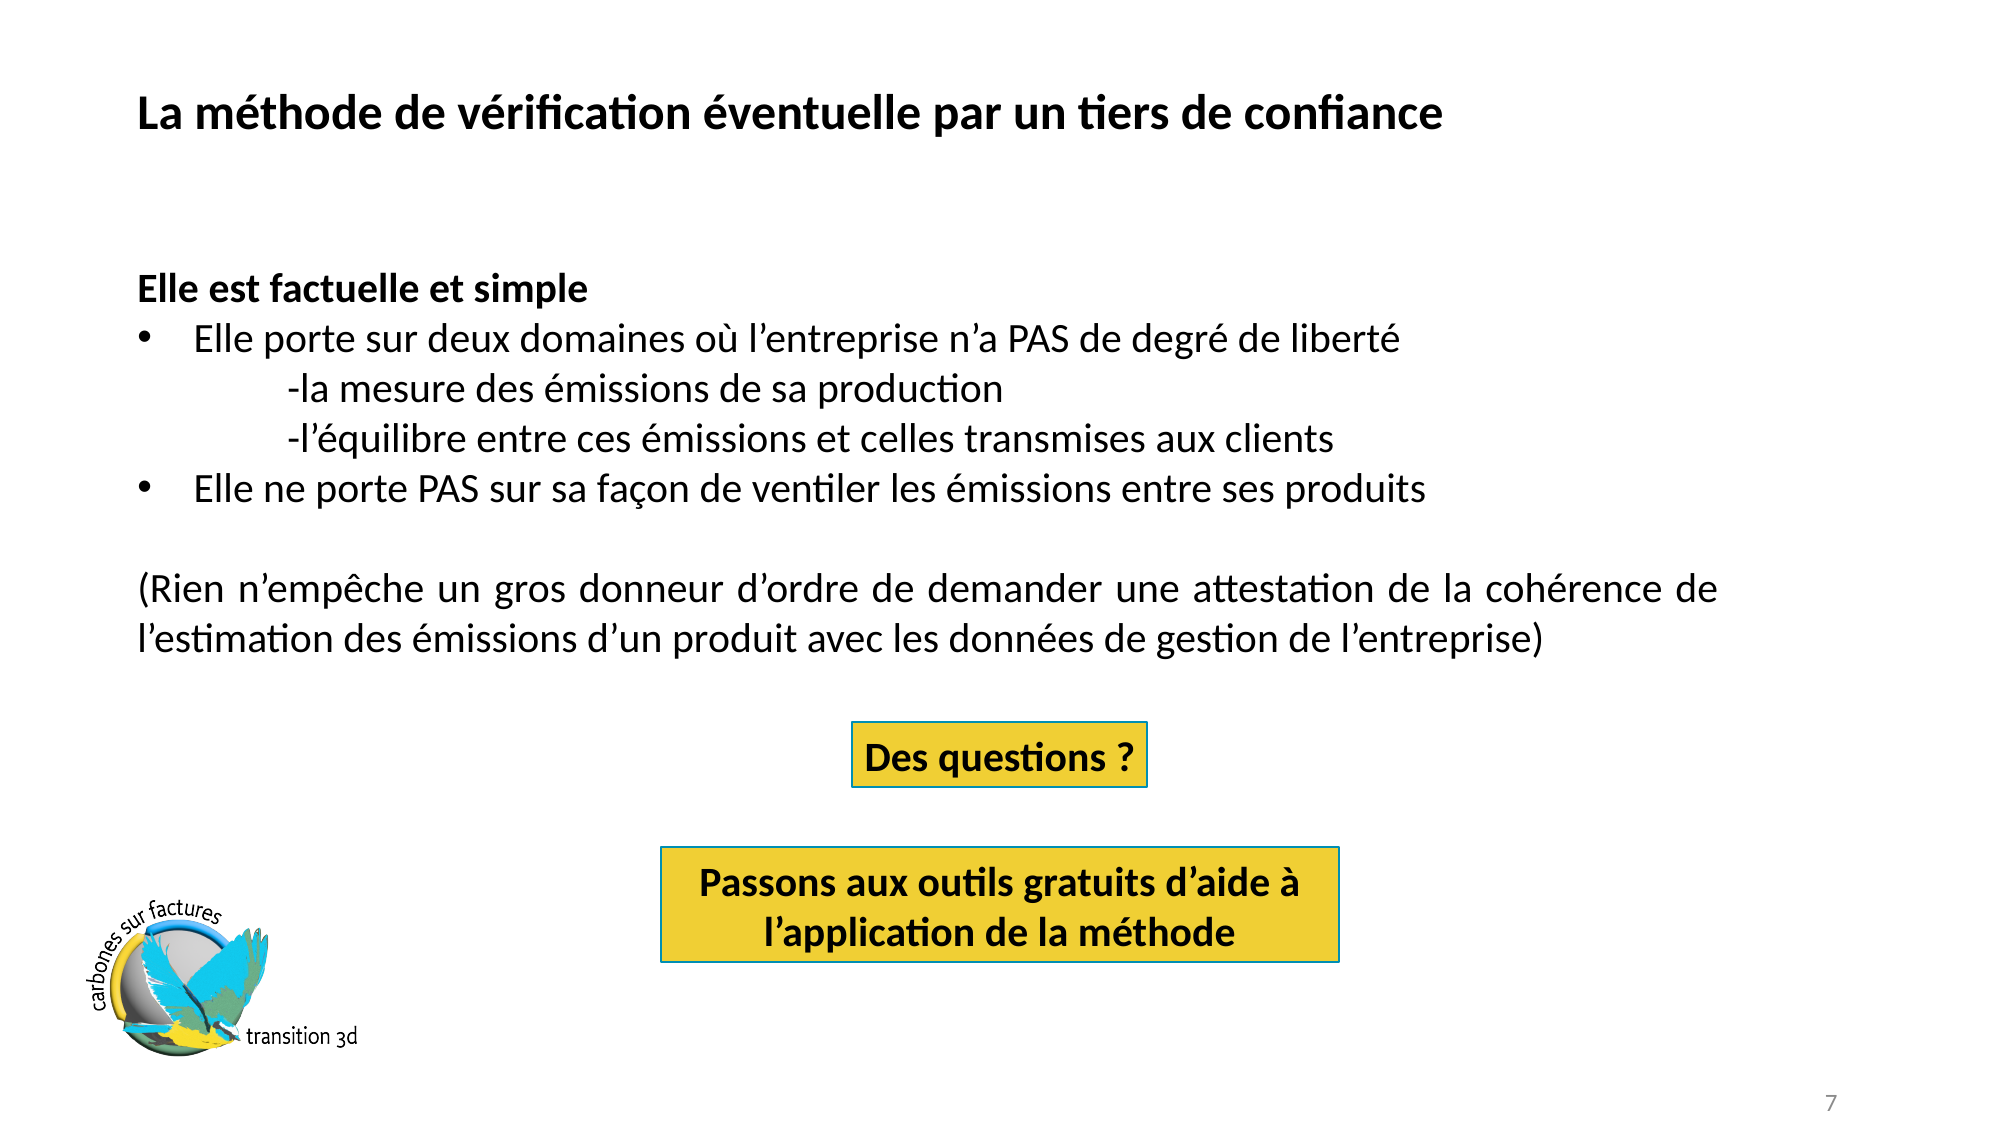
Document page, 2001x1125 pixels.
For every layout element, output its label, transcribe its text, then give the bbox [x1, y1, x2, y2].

text_box La méthode de vérification éventuelle par un tiers de confiance [122, 71, 1491, 147]
picture [83, 894, 358, 1065]
text_box Elle est factuelle et simple Elle porte sur deux domaines où l’entreprise n’a PAS de degré de liberté -la mesure des émissions de sa production -l’équilibre entre ces émissions et celles transmises aux clients Elle ne porte PAS sur sa façon de ventiler les émissions entre ses produits (Rien n’empêche un gros donneur d’ordre de demander une attestation de la cohérence de l’estimation des émissions d’un produit avec les données de gestion de l’entreprise) [122, 253, 1734, 719]
text_box Des questions ? [852, 721, 1148, 787]
slide_number 7 [1402, 1071, 1853, 1125]
text_box Passons aux outils gratuits d’aide à l’application de la méthode [661, 847, 1339, 962]
